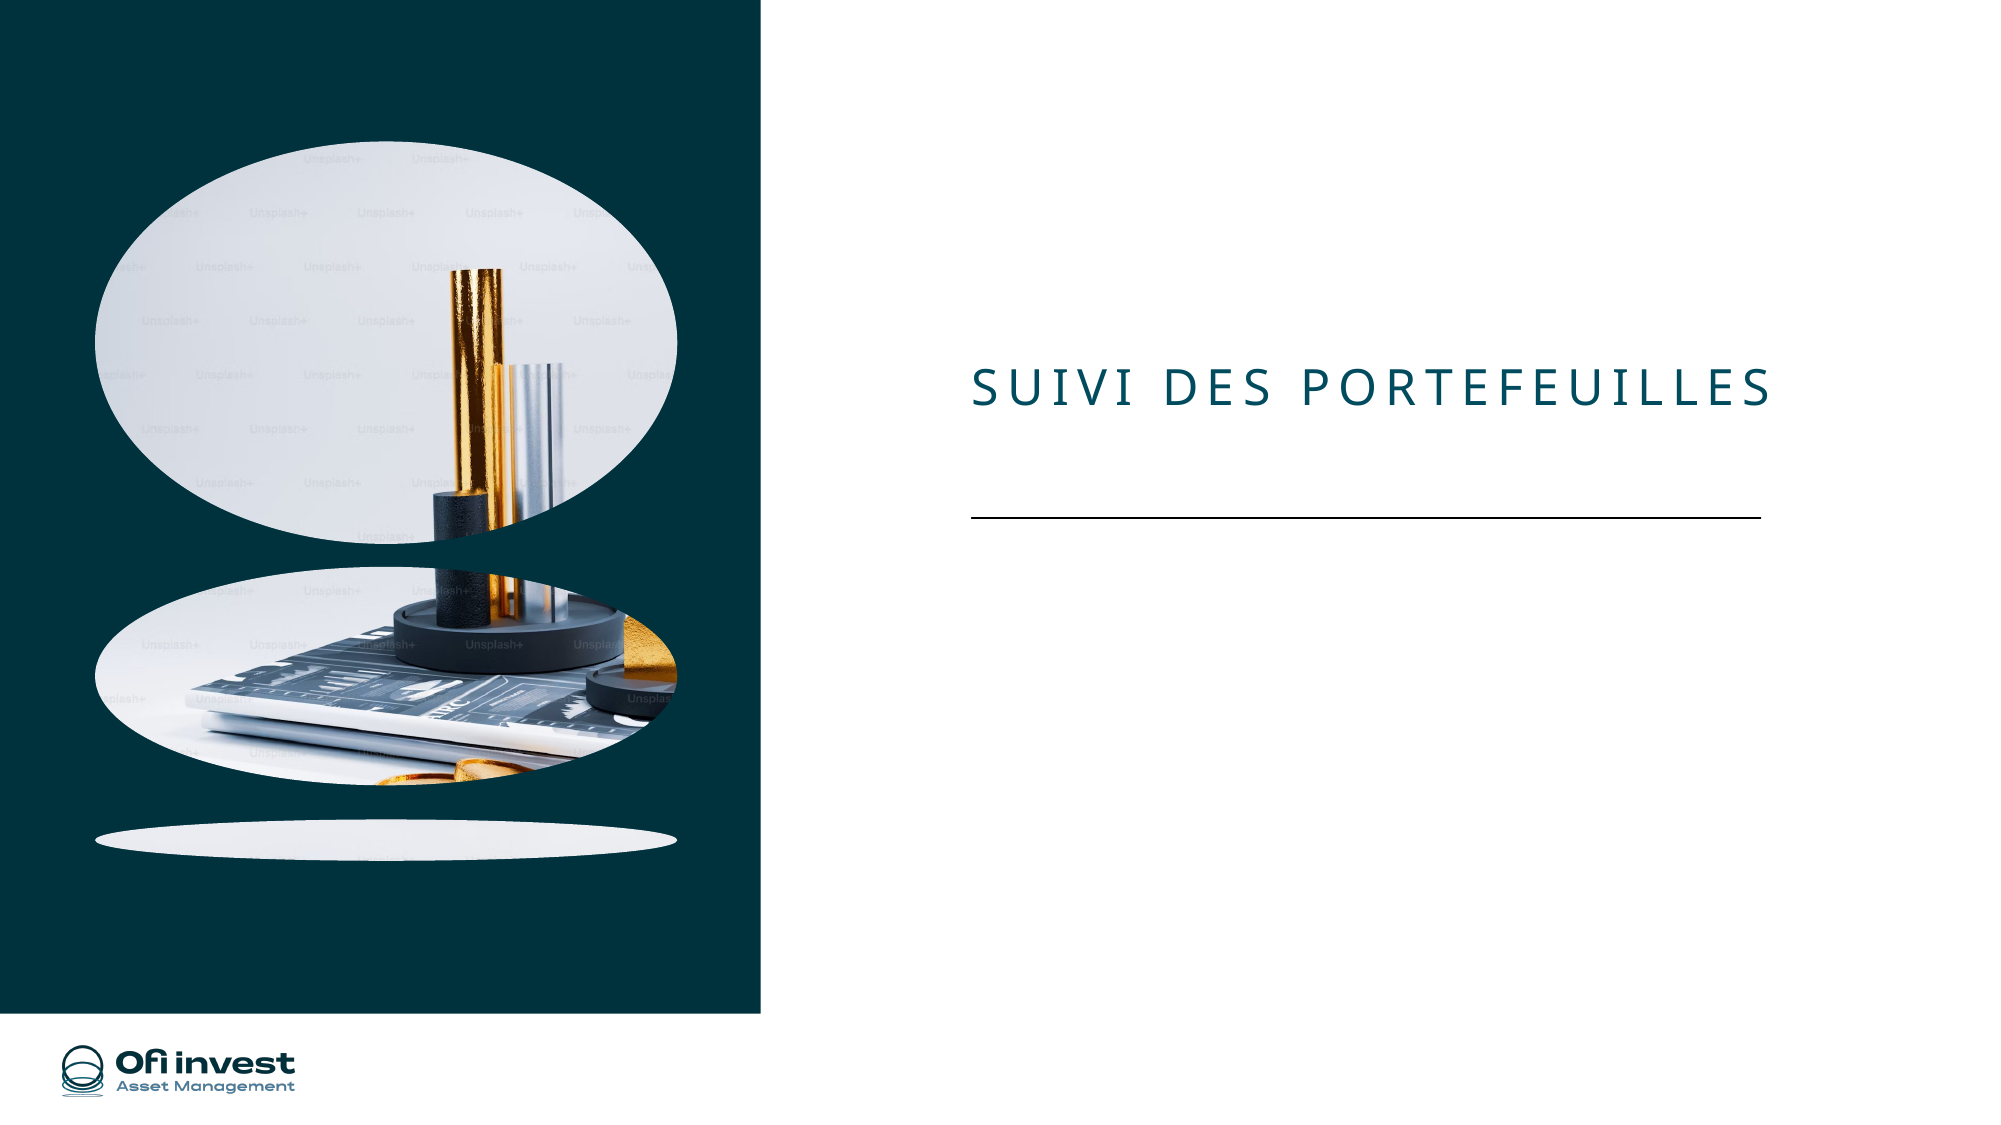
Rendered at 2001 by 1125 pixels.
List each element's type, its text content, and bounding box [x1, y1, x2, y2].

picture [96, 820, 676, 860]
picture [96, 567, 677, 785]
picture [62, 1045, 295, 1097]
picture [62, 1045, 77, 1059]
picture [66, 1064, 99, 1083]
picture [66, 1049, 100, 1066]
picture [96, 142, 677, 543]
text_box SUIVI DES PORTEFEUILLES [971, 355, 1837, 416]
picture [287, 1062, 295, 1069]
